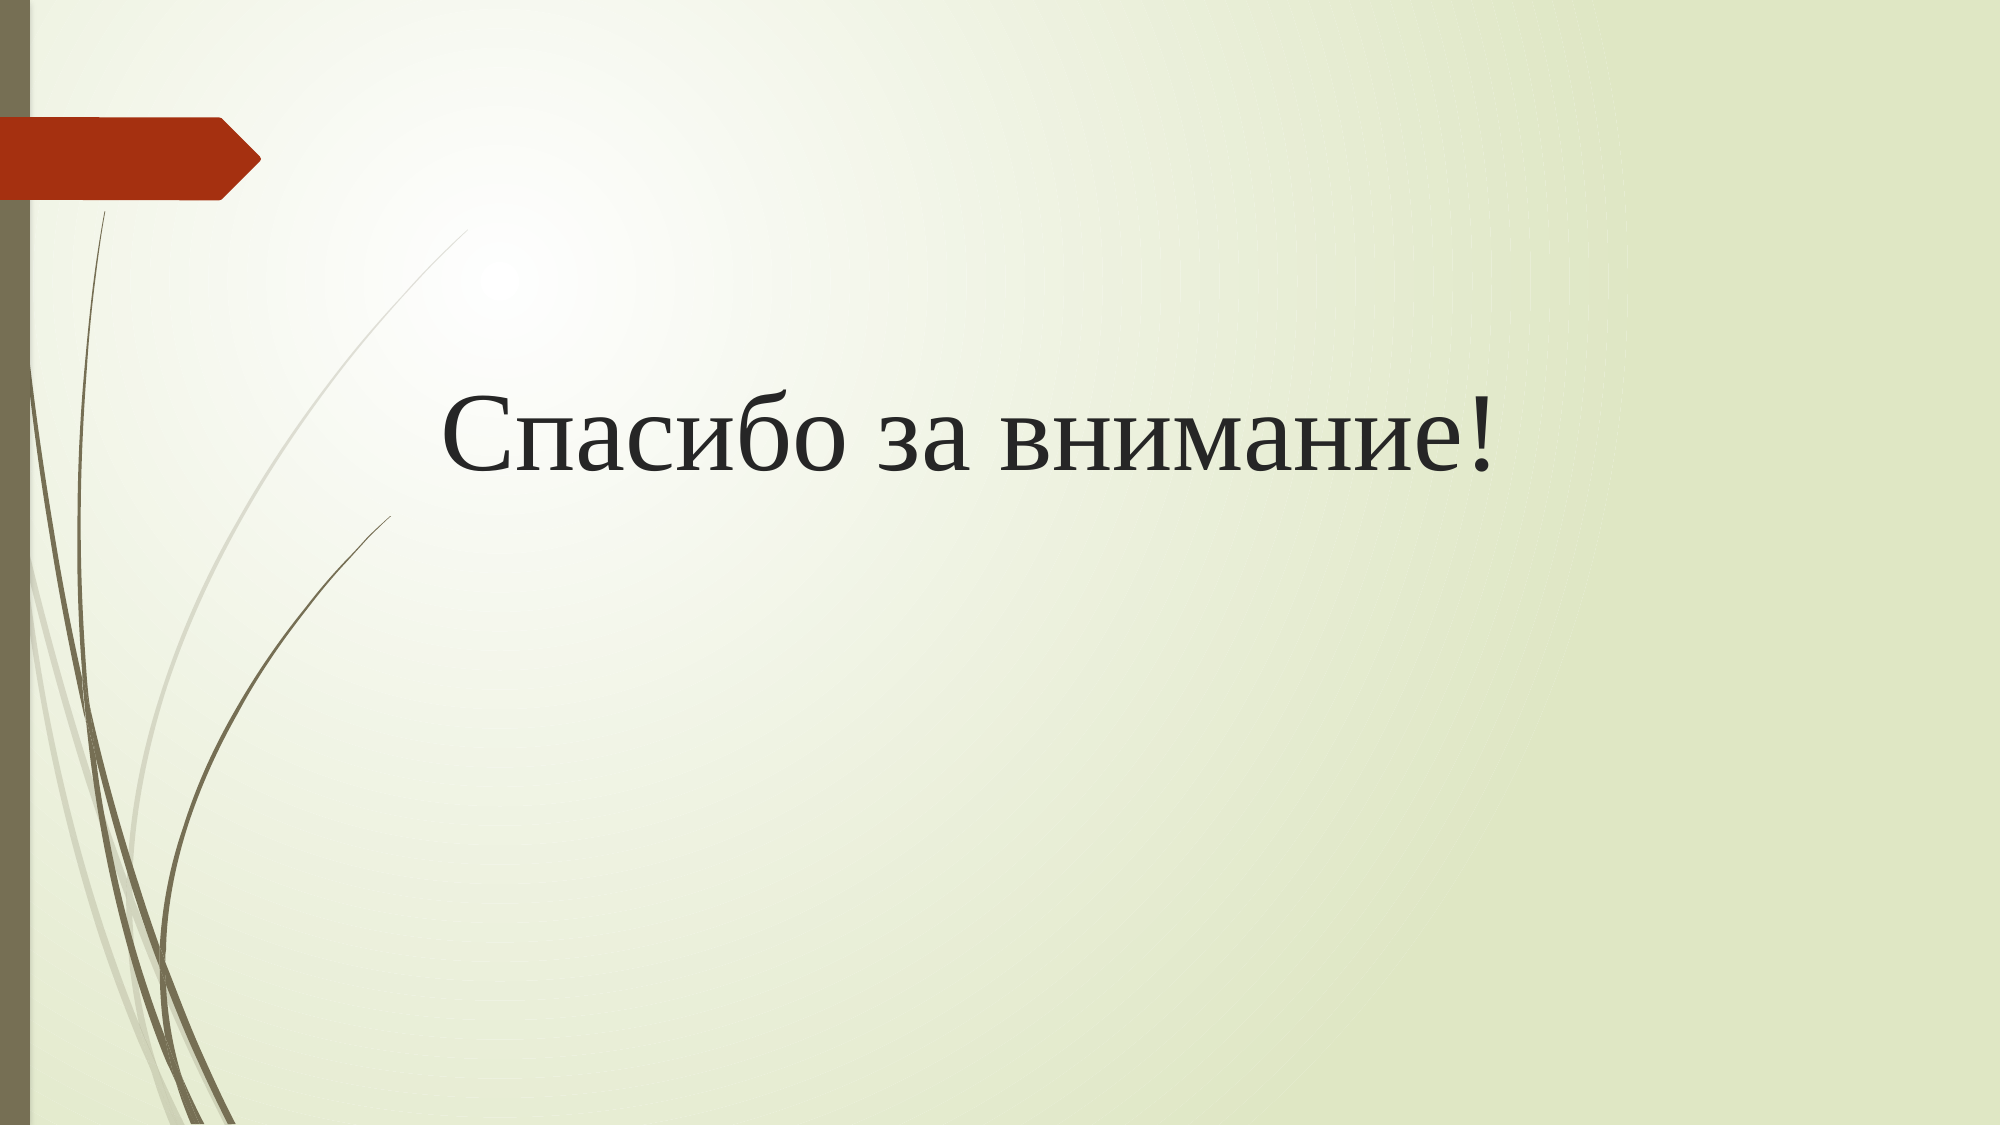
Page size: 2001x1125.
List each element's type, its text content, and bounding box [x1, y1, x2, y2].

title Спасибо за внимание! [425, 350, 1888, 556]
